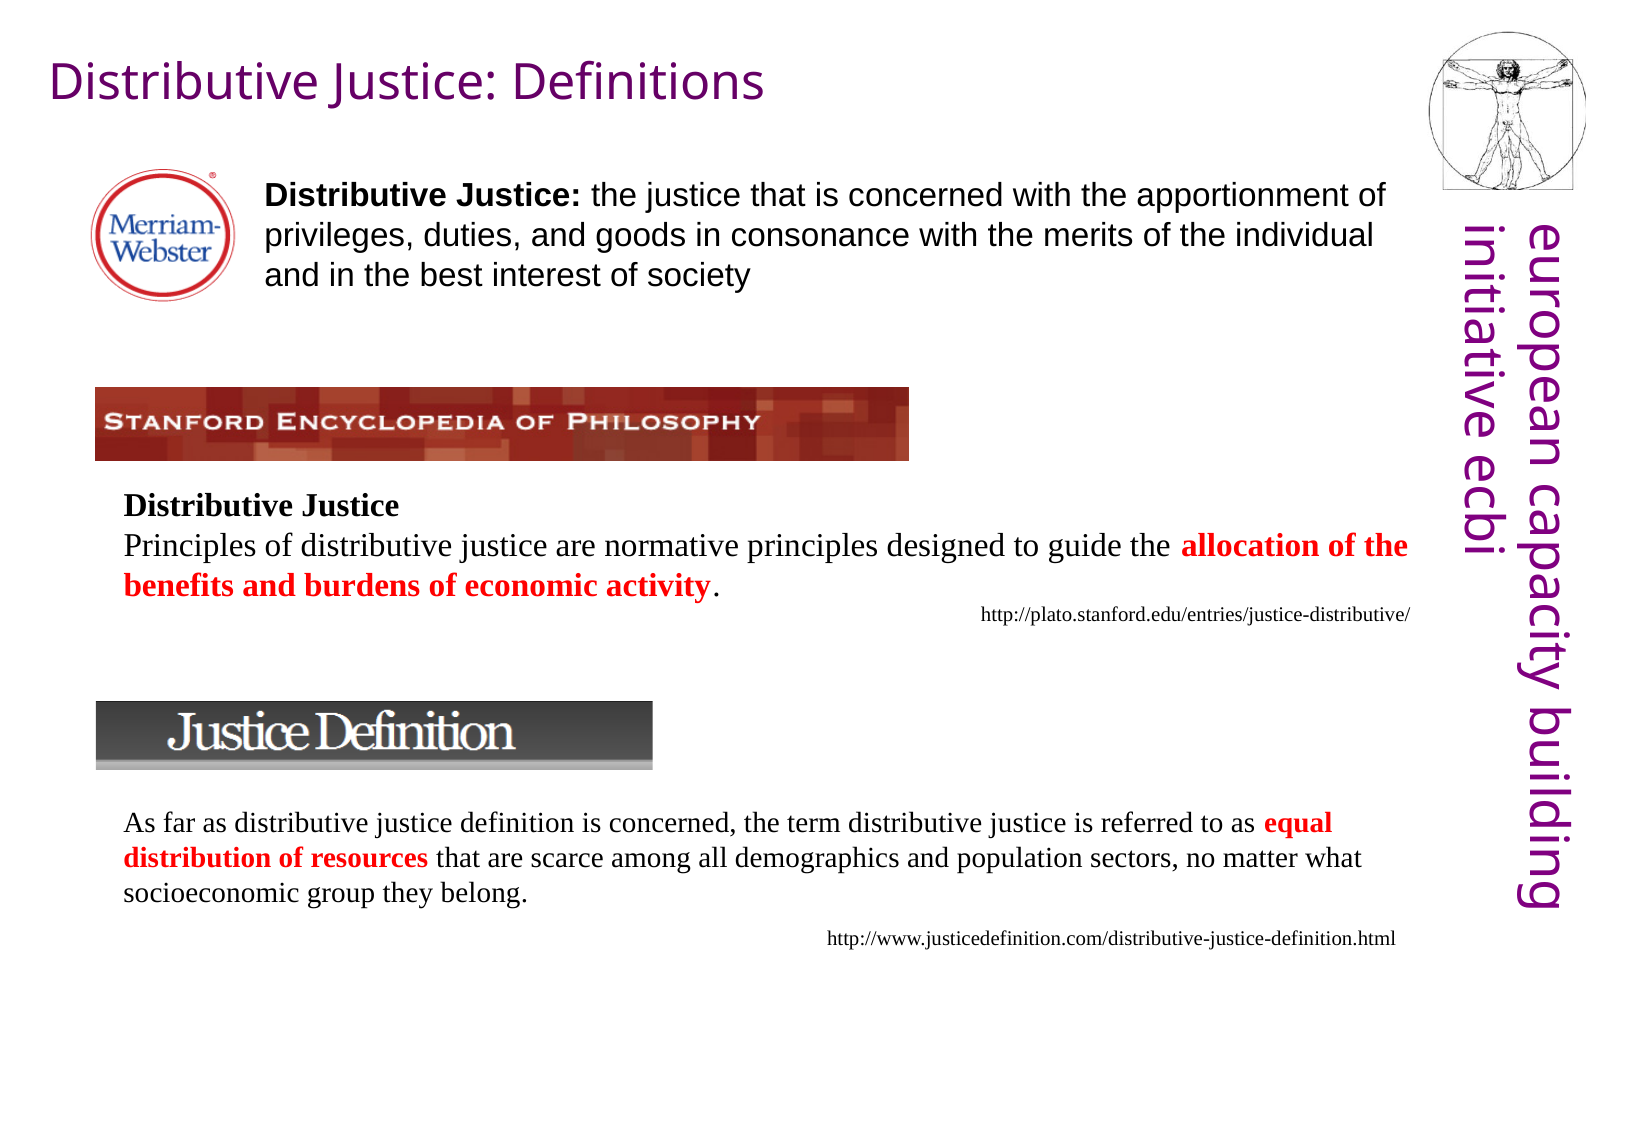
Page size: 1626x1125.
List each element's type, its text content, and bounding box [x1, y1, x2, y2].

text_box Distributive Justice: Definitions [33, 42, 782, 118]
picture [82, 164, 241, 303]
picture [95, 386, 909, 462]
text_box http://www.justicedefinition.com/distributive-justice-definition.html [812, 916, 1478, 957]
text_box http://plato.stanford.edu/entries/justice-distributive/ [966, 592, 1504, 633]
picture [95, 700, 653, 770]
text_box As far as distributive justice definition is concerned, the term distributive justice is referred to as equal distribution of resources that are scarce among all demographics and population sectors, no matter what socioeconomic group they belong. [108, 795, 1389, 916]
text_box Distributive Justice: the justice that is concerned with the apportionment of privileges, duties, and goods in consonance with the merits of the individual and in the best interest of society [249, 165, 1427, 300]
text_box Distributive Justice Principles of distributive justice are normative principles designed to guide the allocation of the benefits and burdens of economic activity. [108, 475, 1472, 611]
picture [1427, 31, 1586, 190]
